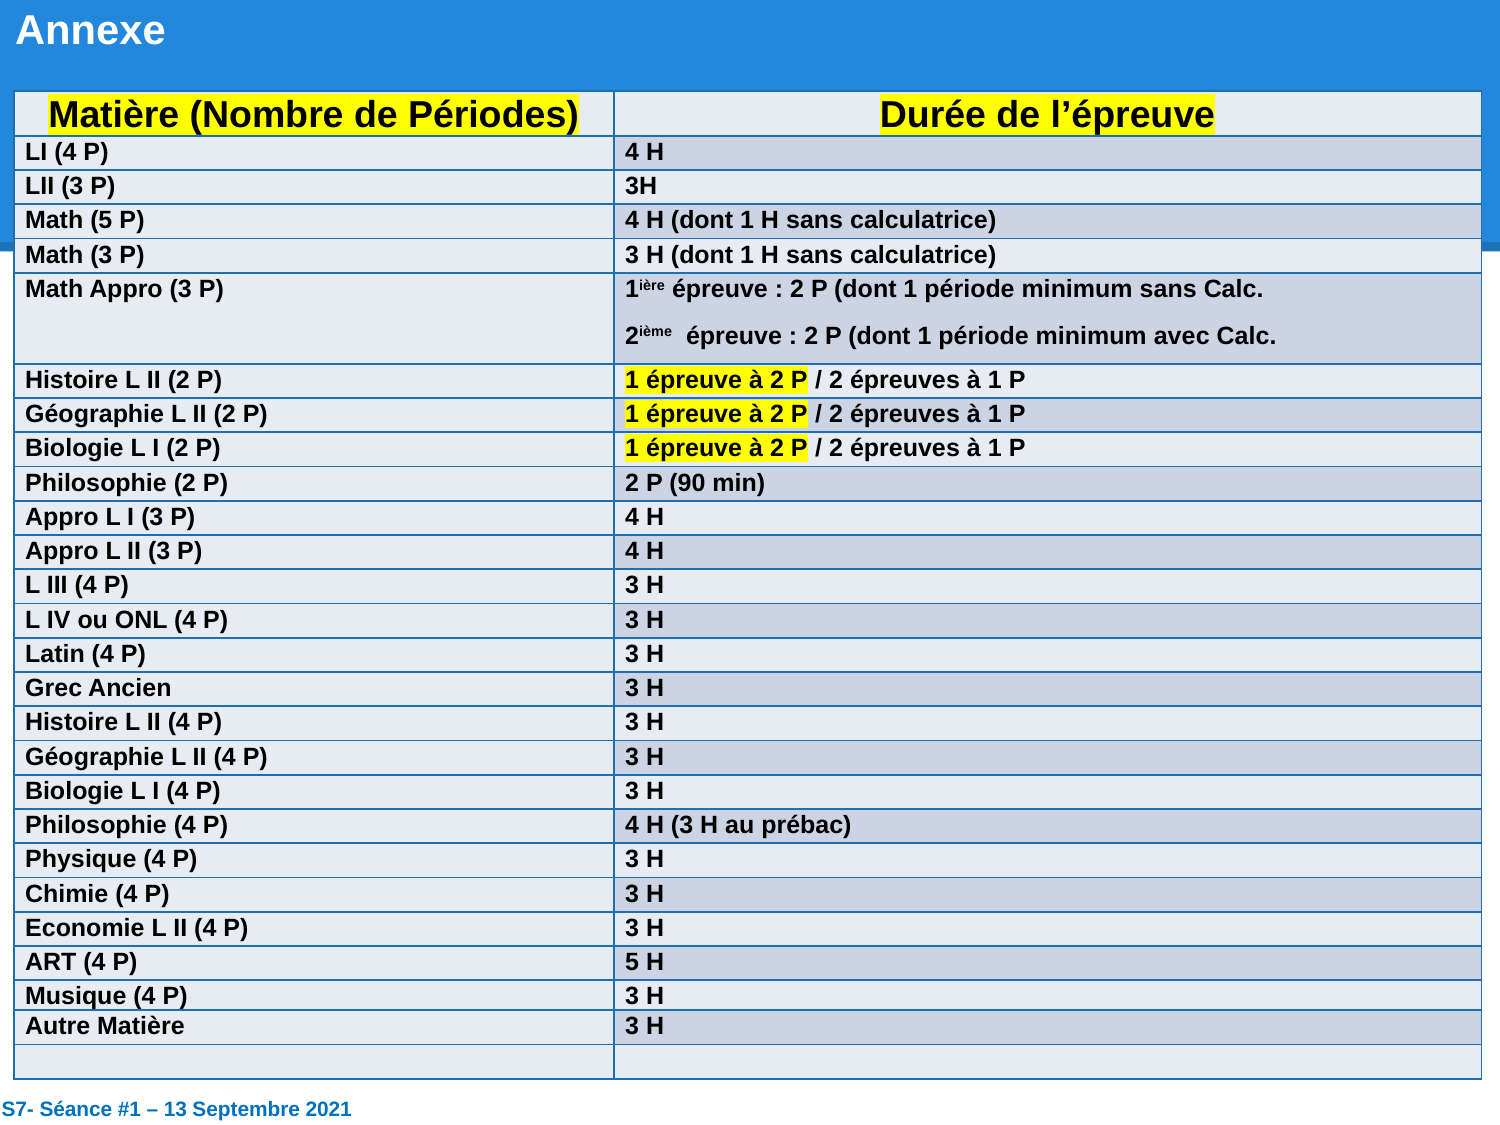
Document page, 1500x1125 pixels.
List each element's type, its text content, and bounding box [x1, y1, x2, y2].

table_cell 3 H [615, 776, 1481, 808]
table_cell 3 H [615, 981, 1481, 1009]
table_cell Math (3 P) [15, 239, 613, 272]
table_header Durée de l’épreuve [615, 92, 1481, 135]
table_cell 3 H [615, 878, 1481, 911]
table_cell Autre Matière [15, 1011, 613, 1044]
table_cell Musique (4 P) [15, 981, 613, 1009]
table_cell 3 H [615, 707, 1481, 740]
table_cell Appro L I (3 P) [15, 502, 613, 534]
table_cell 3 H [615, 741, 1481, 774]
table_cell Géographie L II (2 P) [15, 399, 613, 431]
table_cell Géographie L II (4 P) [15, 741, 613, 774]
table_cell 3 H [615, 570, 1481, 603]
table_cell 3 H [615, 913, 1481, 945]
table_cell LI (4 P) [15, 137, 613, 169]
table_cell Physique (4 P) [15, 844, 613, 877]
table_cell Biologie L I (2 P) [15, 433, 613, 466]
table_cell 3 H [615, 1011, 1481, 1044]
table_cell 2 P (90 min) [615, 467, 1481, 500]
table_cell 4 H [615, 137, 1481, 169]
table_cell Economie L II (4 P) [15, 913, 613, 945]
table_cell L IV ou ONL (4 P) [15, 604, 613, 637]
table_cell 1 épreuve à 2 P / 2 épreuves à 1 P [615, 399, 1481, 431]
table_cell 3 H [615, 604, 1481, 637]
table_cell 3 H (dont 1 H sans calculatrice) [615, 239, 1481, 272]
table_cell 5 H [615, 947, 1481, 979]
table_cell 1ière épreuve : 2 P (dont 1 période minimum sans Calc. 2ième épreuve : 2 P (dont 1 période minimum avec Calc. [615, 274, 1481, 363]
title Annexe [0, 0, 248, 68]
table_cell 1 épreuve à 2 P / 2 épreuves à 1 P [615, 365, 1481, 397]
table_cell Biologie L I (4 P) [15, 776, 613, 808]
table_cell Grec Ancien [15, 673, 613, 705]
table_cell Histoire L II (4 P) [15, 707, 613, 740]
table_cell Appro L II (3 P) [15, 536, 613, 568]
table_cell Philosophie (4 P) [15, 810, 613, 842]
table_cell Philosophie (2 P) [15, 467, 613, 500]
table_cell Histoire L II (2 P) [15, 365, 613, 397]
table_cell Math (5 P) [15, 205, 613, 238]
table_cell 4 H [615, 536, 1481, 568]
table_cell 3 H [615, 673, 1481, 705]
table_cell Latin (4 P) [15, 639, 613, 671]
table_cell 1 épreuve à 2 P / 2 épreuves à 1 P [615, 433, 1481, 466]
table_cell ART (4 P) [15, 947, 613, 979]
text_box S7- Séance #1 – 13 Septembre 2021 [0, 1087, 501, 1125]
table_cell [15, 1045, 613, 1078]
table_cell Math Appro (3 P) [15, 274, 613, 363]
table_cell L III (4 P) [15, 570, 613, 603]
table_header Matière (Nombre de Périodes) [15, 92, 613, 135]
table_cell 4 H (3 H au prébac) [615, 810, 1481, 842]
table_cell 4 H [615, 502, 1481, 534]
table_cell 4 H (dont 1 H sans calculatrice) [615, 205, 1481, 238]
table_cell 3 H [615, 844, 1481, 877]
table_cell [615, 1045, 1481, 1078]
table_cell 3 H [615, 639, 1481, 671]
table_cell Chimie (4 P) [15, 878, 613, 911]
table_cell LII (3 P) [15, 171, 613, 203]
table_cell 3H [615, 171, 1481, 203]
